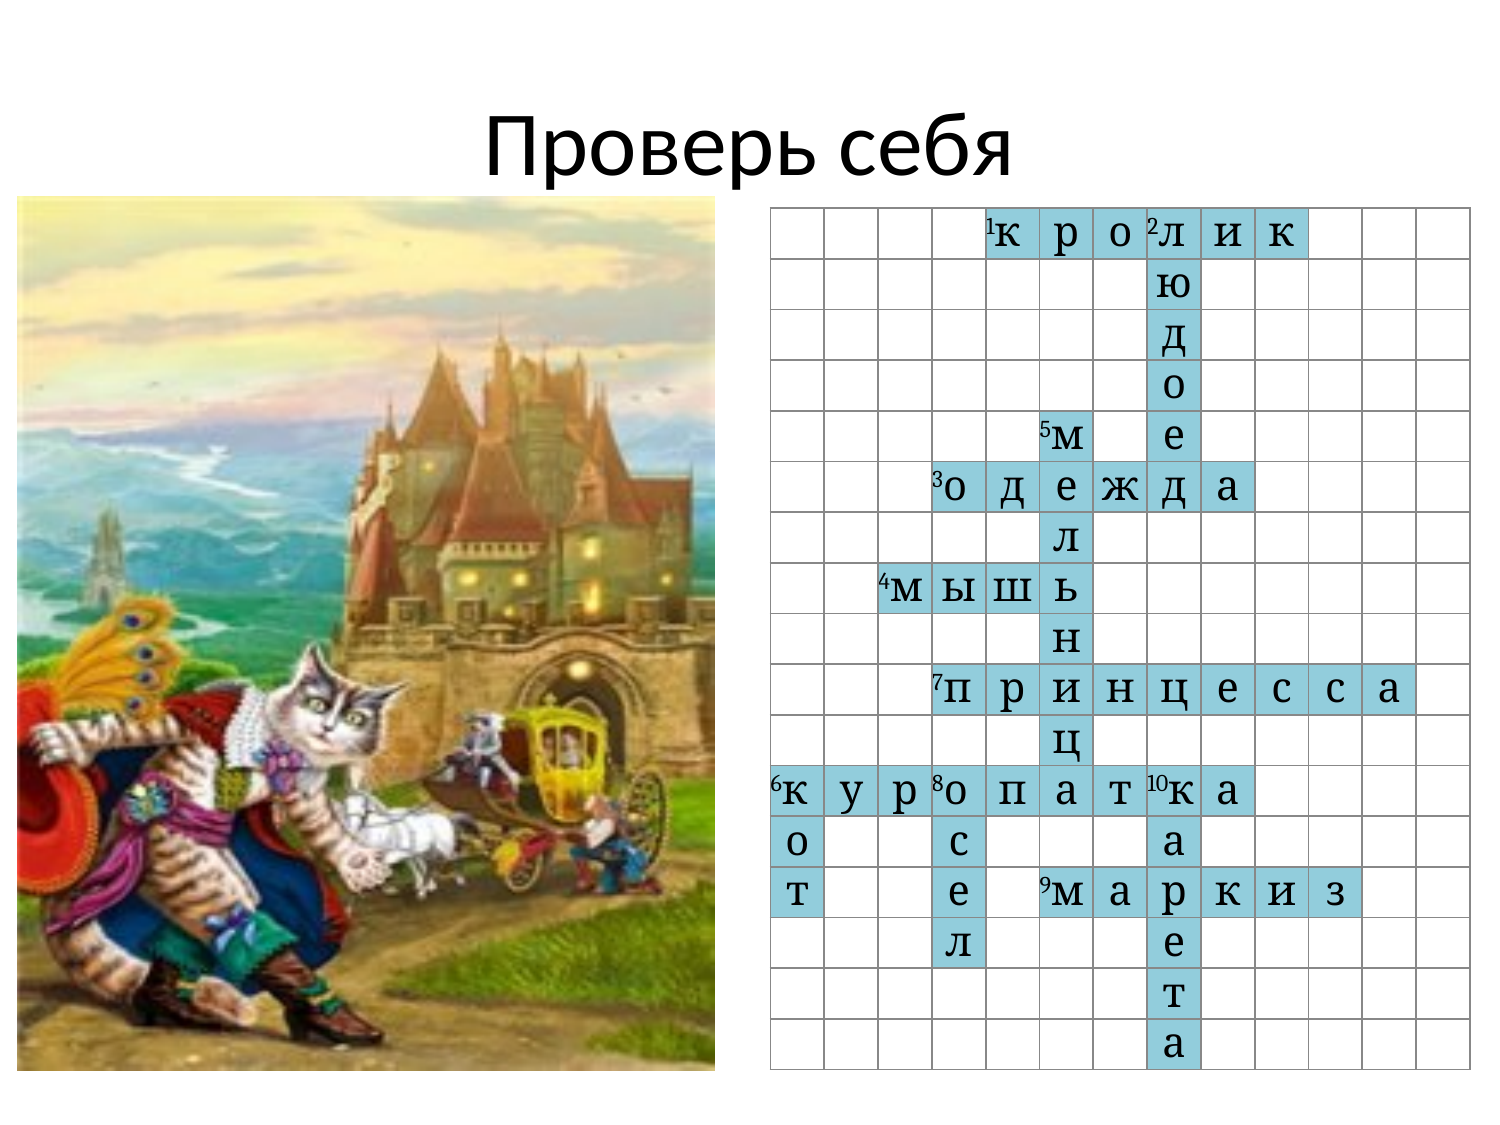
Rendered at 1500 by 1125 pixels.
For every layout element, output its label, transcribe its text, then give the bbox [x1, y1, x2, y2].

table_cell [1309, 614, 1361, 663]
table_cell [987, 918, 1039, 967]
table_header р [1040, 209, 1092, 258]
table_cell [1256, 1020, 1308, 1069]
table_cell 8о [933, 766, 985, 815]
table_cell [1148, 513, 1200, 562]
table_header 2л [1148, 209, 1200, 258]
table_cell [1094, 412, 1146, 461]
table_cell [1040, 1020, 1092, 1069]
table_cell а [1363, 665, 1415, 714]
table_cell [825, 918, 877, 967]
table_cell [771, 716, 823, 765]
table_cell [1202, 310, 1254, 359]
table_cell [879, 513, 931, 562]
table_cell [1363, 564, 1415, 613]
table_cell [879, 868, 931, 917]
table_cell ш [987, 564, 1039, 613]
table_cell о [1148, 361, 1200, 410]
table_cell [1040, 260, 1092, 309]
table_cell [1309, 260, 1361, 309]
table_cell [825, 361, 877, 410]
table_cell [1309, 361, 1361, 410]
table_cell с [933, 817, 985, 866]
table_cell [1256, 310, 1308, 359]
table_cell [825, 564, 877, 613]
table_cell [879, 716, 931, 765]
table_cell [825, 412, 877, 461]
table_cell [933, 513, 985, 562]
table_cell [771, 665, 823, 714]
table_cell [1363, 817, 1415, 866]
table_cell [1256, 614, 1308, 663]
table_cell ц [1148, 665, 1200, 714]
table_cell [1202, 412, 1254, 461]
table_cell [987, 868, 1039, 917]
table_cell [771, 513, 823, 562]
table_cell [1309, 462, 1361, 511]
table_cell [1094, 361, 1146, 410]
table_cell д [1148, 310, 1200, 359]
table_cell [933, 361, 985, 410]
table_cell [771, 918, 823, 967]
table_cell [1256, 716, 1308, 765]
table_header к [1256, 209, 1308, 258]
table_cell р [1148, 868, 1200, 917]
table_cell [1363, 1020, 1415, 1069]
table_cell [1256, 918, 1308, 967]
table_cell [1094, 817, 1146, 866]
table_cell [1148, 716, 1200, 765]
table_cell [1363, 310, 1415, 359]
table_cell [1309, 969, 1361, 1018]
table_cell [933, 614, 985, 663]
table_cell [825, 260, 877, 309]
table_cell [987, 817, 1039, 866]
table_cell [1148, 614, 1200, 663]
table_cell [1309, 310, 1361, 359]
table_header [771, 209, 823, 258]
table_cell [825, 513, 877, 562]
table_cell [1417, 868, 1469, 917]
table_cell [771, 260, 823, 309]
table_cell т [1148, 969, 1200, 1018]
table_cell [1363, 260, 1415, 309]
table_cell ь [1040, 564, 1092, 613]
table_cell [771, 614, 823, 663]
table_cell [1202, 260, 1254, 309]
table_cell [1363, 868, 1415, 917]
title Проверь себя [75, 45, 1425, 233]
table_cell [933, 412, 985, 461]
table_cell [1256, 564, 1308, 613]
table_cell [825, 868, 877, 917]
table_cell [1417, 513, 1469, 562]
table_cell [1040, 361, 1092, 410]
table_cell [1040, 310, 1092, 359]
table_cell [1202, 969, 1254, 1018]
table_cell [1202, 361, 1254, 410]
table_cell и [1256, 868, 1308, 917]
table_cell [1094, 564, 1146, 613]
table_cell 7п [933, 665, 985, 714]
table_cell [933, 260, 985, 309]
table_cell [825, 310, 877, 359]
table_cell [1256, 260, 1308, 309]
table_cell [825, 716, 877, 765]
table_cell [933, 969, 985, 1018]
table_cell е [1040, 462, 1092, 511]
table_cell [1309, 564, 1361, 613]
table_cell [1363, 969, 1415, 1018]
table_cell [771, 969, 823, 1018]
table_header [1309, 209, 1361, 258]
table_cell [1040, 918, 1092, 967]
table_cell н [1040, 614, 1092, 663]
table_cell [987, 1020, 1039, 1069]
table_cell н [1094, 665, 1146, 714]
table_cell [1256, 412, 1308, 461]
table_cell [825, 462, 877, 511]
table_cell [1040, 817, 1092, 866]
table_cell д [987, 462, 1039, 511]
table_cell к [1202, 868, 1254, 917]
table_cell з [1309, 868, 1361, 917]
table_cell [1417, 969, 1469, 1018]
table_cell у [825, 766, 877, 815]
table_cell и [1040, 665, 1092, 714]
table_cell а [1094, 868, 1146, 917]
table_cell [1094, 918, 1146, 967]
table_cell а [1040, 766, 1092, 815]
table_cell п [987, 766, 1039, 815]
table_cell [1148, 564, 1200, 613]
table_header [825, 209, 877, 258]
table_cell л [933, 918, 985, 967]
table_header [1363, 209, 1415, 258]
table_cell [987, 260, 1039, 309]
table_cell 10к [1148, 766, 1200, 815]
table_cell [879, 614, 931, 663]
table_cell [879, 260, 931, 309]
table_cell т [1094, 766, 1146, 815]
table_cell [1417, 564, 1469, 613]
table_cell [1309, 817, 1361, 866]
table_cell [1256, 513, 1308, 562]
table_cell 4м [879, 564, 931, 613]
table_cell [1094, 614, 1146, 663]
table_cell [1202, 716, 1254, 765]
table_cell [1094, 513, 1146, 562]
table_cell [879, 412, 931, 461]
table_cell [1417, 310, 1469, 359]
table_cell [1256, 817, 1308, 866]
table_cell [1363, 614, 1415, 663]
table_cell [879, 817, 931, 866]
table_cell [987, 969, 1039, 1018]
table_cell [879, 1020, 931, 1069]
table_cell [771, 1020, 823, 1069]
table_cell т [771, 868, 823, 917]
table_cell [1256, 361, 1308, 410]
table_cell а [1202, 462, 1254, 511]
table_cell [933, 310, 985, 359]
table_cell [879, 969, 931, 1018]
table_cell [1363, 361, 1415, 410]
table_cell л [1040, 513, 1092, 562]
table_cell [1417, 918, 1469, 967]
table_cell [1417, 412, 1469, 461]
table_cell [987, 716, 1039, 765]
table_cell [771, 564, 823, 613]
table_header и [1202, 209, 1254, 258]
table_cell [987, 310, 1039, 359]
table_header [933, 209, 985, 258]
table_cell 6к [771, 766, 823, 815]
table_cell [879, 310, 931, 359]
table_cell [1256, 969, 1308, 1018]
table_cell ю [1148, 260, 1200, 309]
table_cell [1417, 462, 1469, 511]
table_cell д [1148, 462, 1200, 511]
table_cell [771, 412, 823, 461]
table_cell [771, 310, 823, 359]
table_cell [1417, 766, 1469, 815]
table_cell [1094, 1020, 1146, 1069]
table_cell [933, 1020, 985, 1069]
table_cell [987, 513, 1039, 562]
table_cell о [771, 817, 823, 866]
table_cell [987, 361, 1039, 410]
table_cell [1417, 1020, 1469, 1069]
table_cell [1363, 462, 1415, 511]
table_cell е [1148, 412, 1200, 461]
table_header 1к [987, 209, 1039, 258]
table_cell р [879, 766, 931, 815]
table_cell [1309, 412, 1361, 461]
table_cell а [1148, 1020, 1200, 1069]
table_cell [1417, 665, 1469, 714]
table_cell ц [1040, 716, 1092, 765]
table_cell с [1256, 665, 1308, 714]
table_cell [1417, 614, 1469, 663]
table_cell [1417, 361, 1469, 410]
table_cell [1094, 969, 1146, 1018]
table_cell 5м [1040, 412, 1092, 461]
table_cell е [933, 868, 985, 917]
table_cell [1417, 260, 1469, 309]
table_cell [825, 1020, 877, 1069]
table_cell [1363, 918, 1415, 967]
table_cell [1202, 564, 1254, 613]
table_cell [771, 361, 823, 410]
table_cell [1256, 766, 1308, 815]
table_cell [1094, 716, 1146, 765]
table_cell а [1202, 766, 1254, 815]
table_cell ж [1094, 462, 1146, 511]
table_cell [879, 665, 931, 714]
table_cell а [1148, 817, 1200, 866]
table_cell 9м [1040, 868, 1092, 917]
table_cell [1309, 918, 1361, 967]
table_cell [1417, 716, 1469, 765]
table_cell [1256, 462, 1308, 511]
table_cell [1363, 766, 1415, 815]
table_cell [879, 918, 931, 967]
table_cell [1202, 1020, 1254, 1069]
table_cell ы [933, 564, 985, 613]
table_cell е [1148, 918, 1200, 967]
table_cell [825, 614, 877, 663]
table_cell [879, 361, 931, 410]
table_cell е [1202, 665, 1254, 714]
table_cell с [1309, 665, 1361, 714]
table_cell [1363, 412, 1415, 461]
table_cell [825, 969, 877, 1018]
table_cell [1417, 817, 1469, 866]
table_header [879, 209, 931, 258]
table_cell [1309, 766, 1361, 815]
table_cell [1309, 1020, 1361, 1069]
table_cell [1040, 969, 1092, 1018]
table_cell [1094, 310, 1146, 359]
table_cell р [987, 665, 1039, 714]
table_cell [1363, 716, 1415, 765]
table_cell [1202, 918, 1254, 967]
table_cell [1094, 260, 1146, 309]
table_cell [1363, 513, 1415, 562]
table_cell [1309, 716, 1361, 765]
table_cell [825, 817, 877, 866]
table_cell [771, 462, 823, 511]
table_header [1417, 209, 1469, 258]
table_cell [1202, 817, 1254, 866]
table_cell [1202, 614, 1254, 663]
table_cell [879, 462, 931, 511]
table_header о [1094, 209, 1146, 258]
table_cell [1202, 513, 1254, 562]
table_cell [987, 412, 1039, 461]
table_cell 3о [933, 462, 985, 511]
table_cell [987, 614, 1039, 663]
table_cell [825, 665, 877, 714]
table_cell [1309, 513, 1361, 562]
picture [17, 195, 715, 1071]
table_cell [933, 716, 985, 765]
